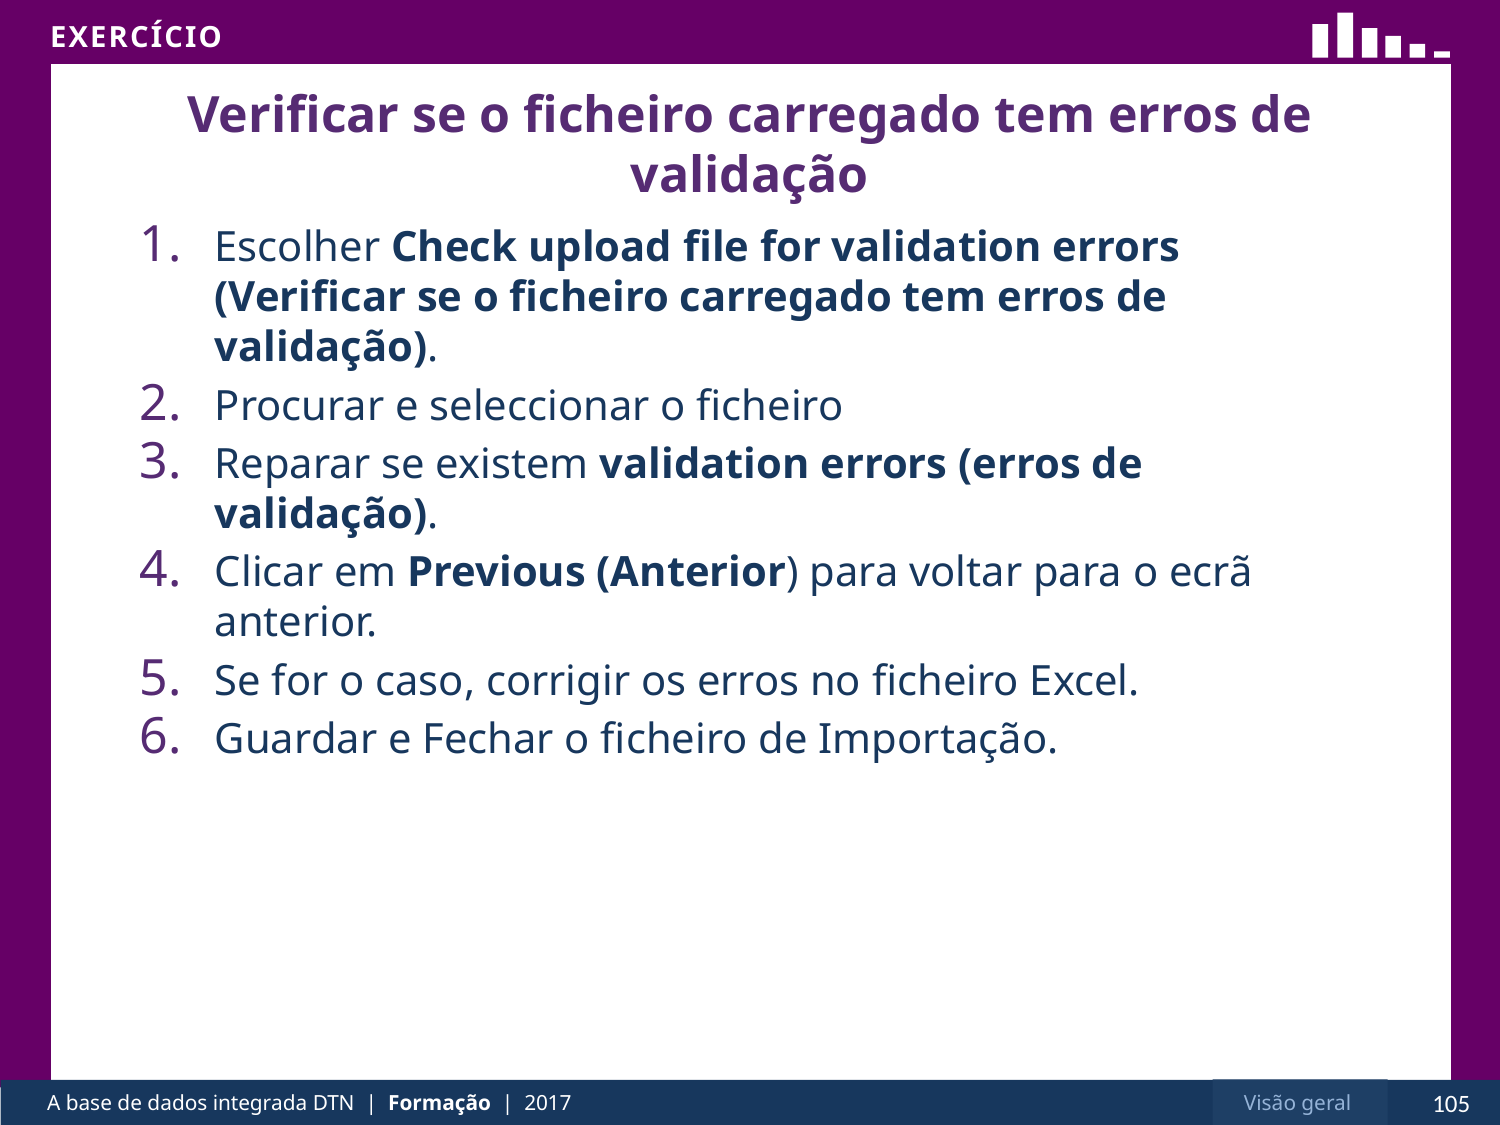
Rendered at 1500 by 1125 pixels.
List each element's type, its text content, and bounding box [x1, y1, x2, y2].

title Verificar se o ficheiro carregado tem erros de validação [50, 75, 1450, 193]
list Escolher Check upload file for validation errors (Verificar se o ficheiro carregado tem erros de validação). Procurar e seleccionar o ficheiro Reparar se existem validation errors (erros de validação). Clicar em Previous (Anterior) para voltar para o ecrã anterior. Se for o caso, corrigir os erros no ficheiro Excel. Guardar e Fechar o ficheiro de Importação. [125, 212, 1388, 1025]
